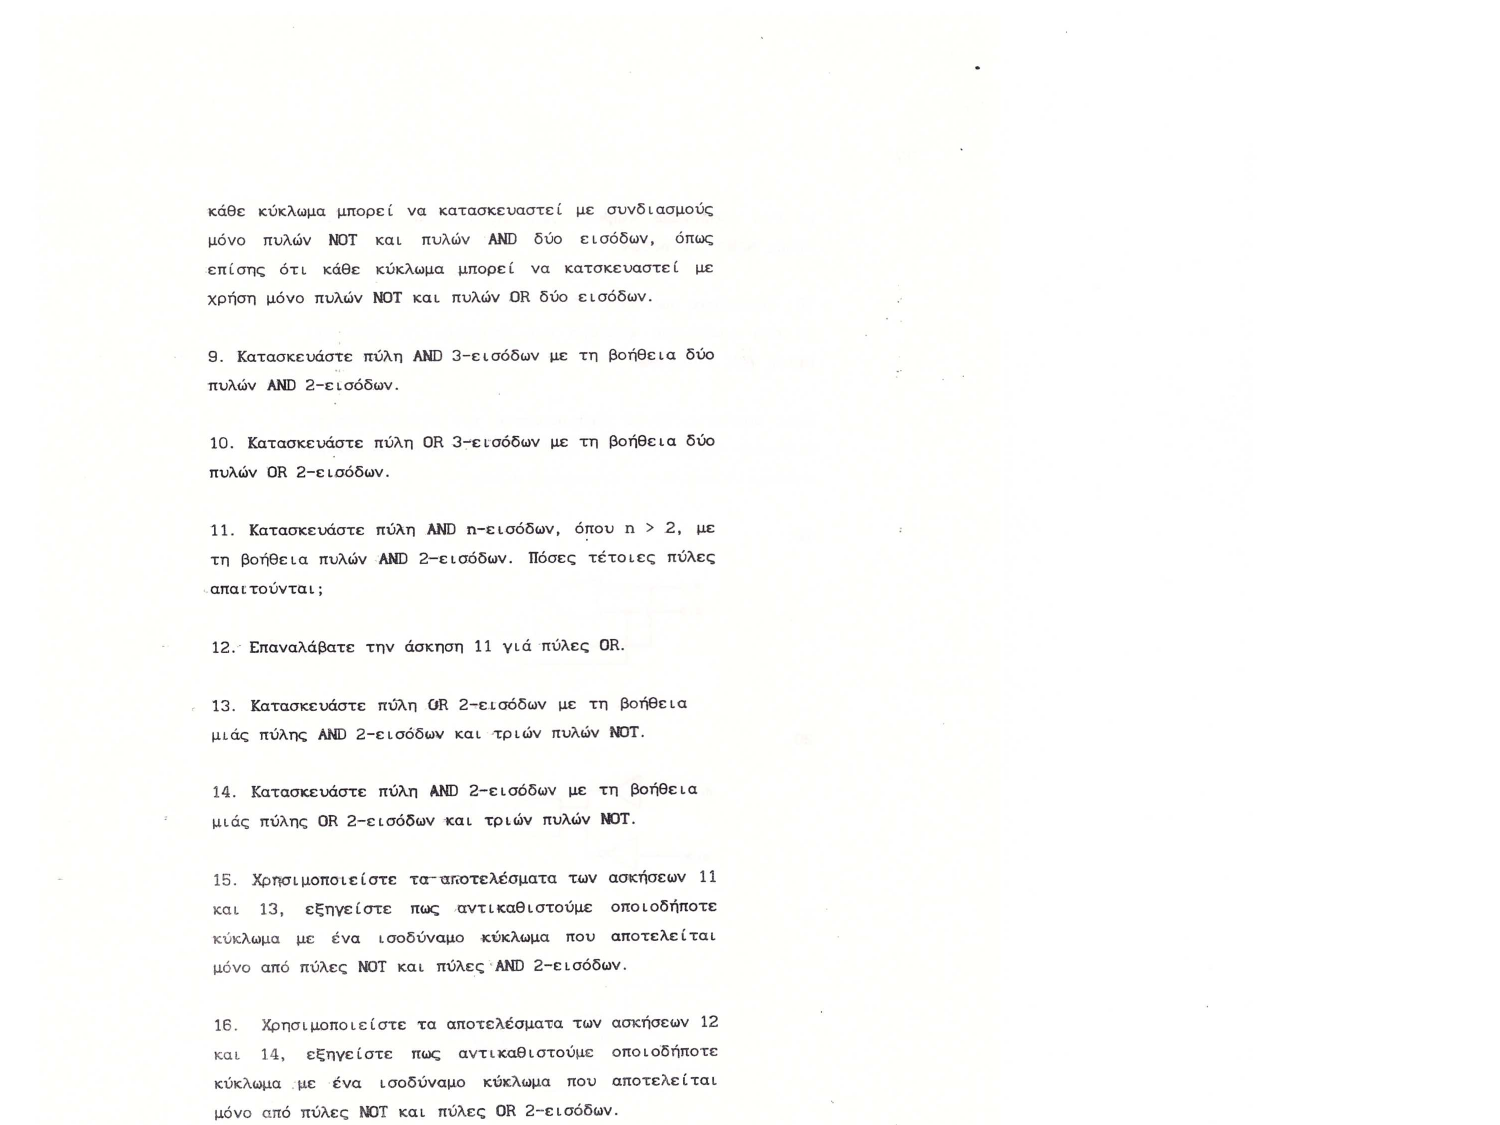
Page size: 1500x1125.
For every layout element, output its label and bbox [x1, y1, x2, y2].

picture [23, 0, 1265, 1125]
